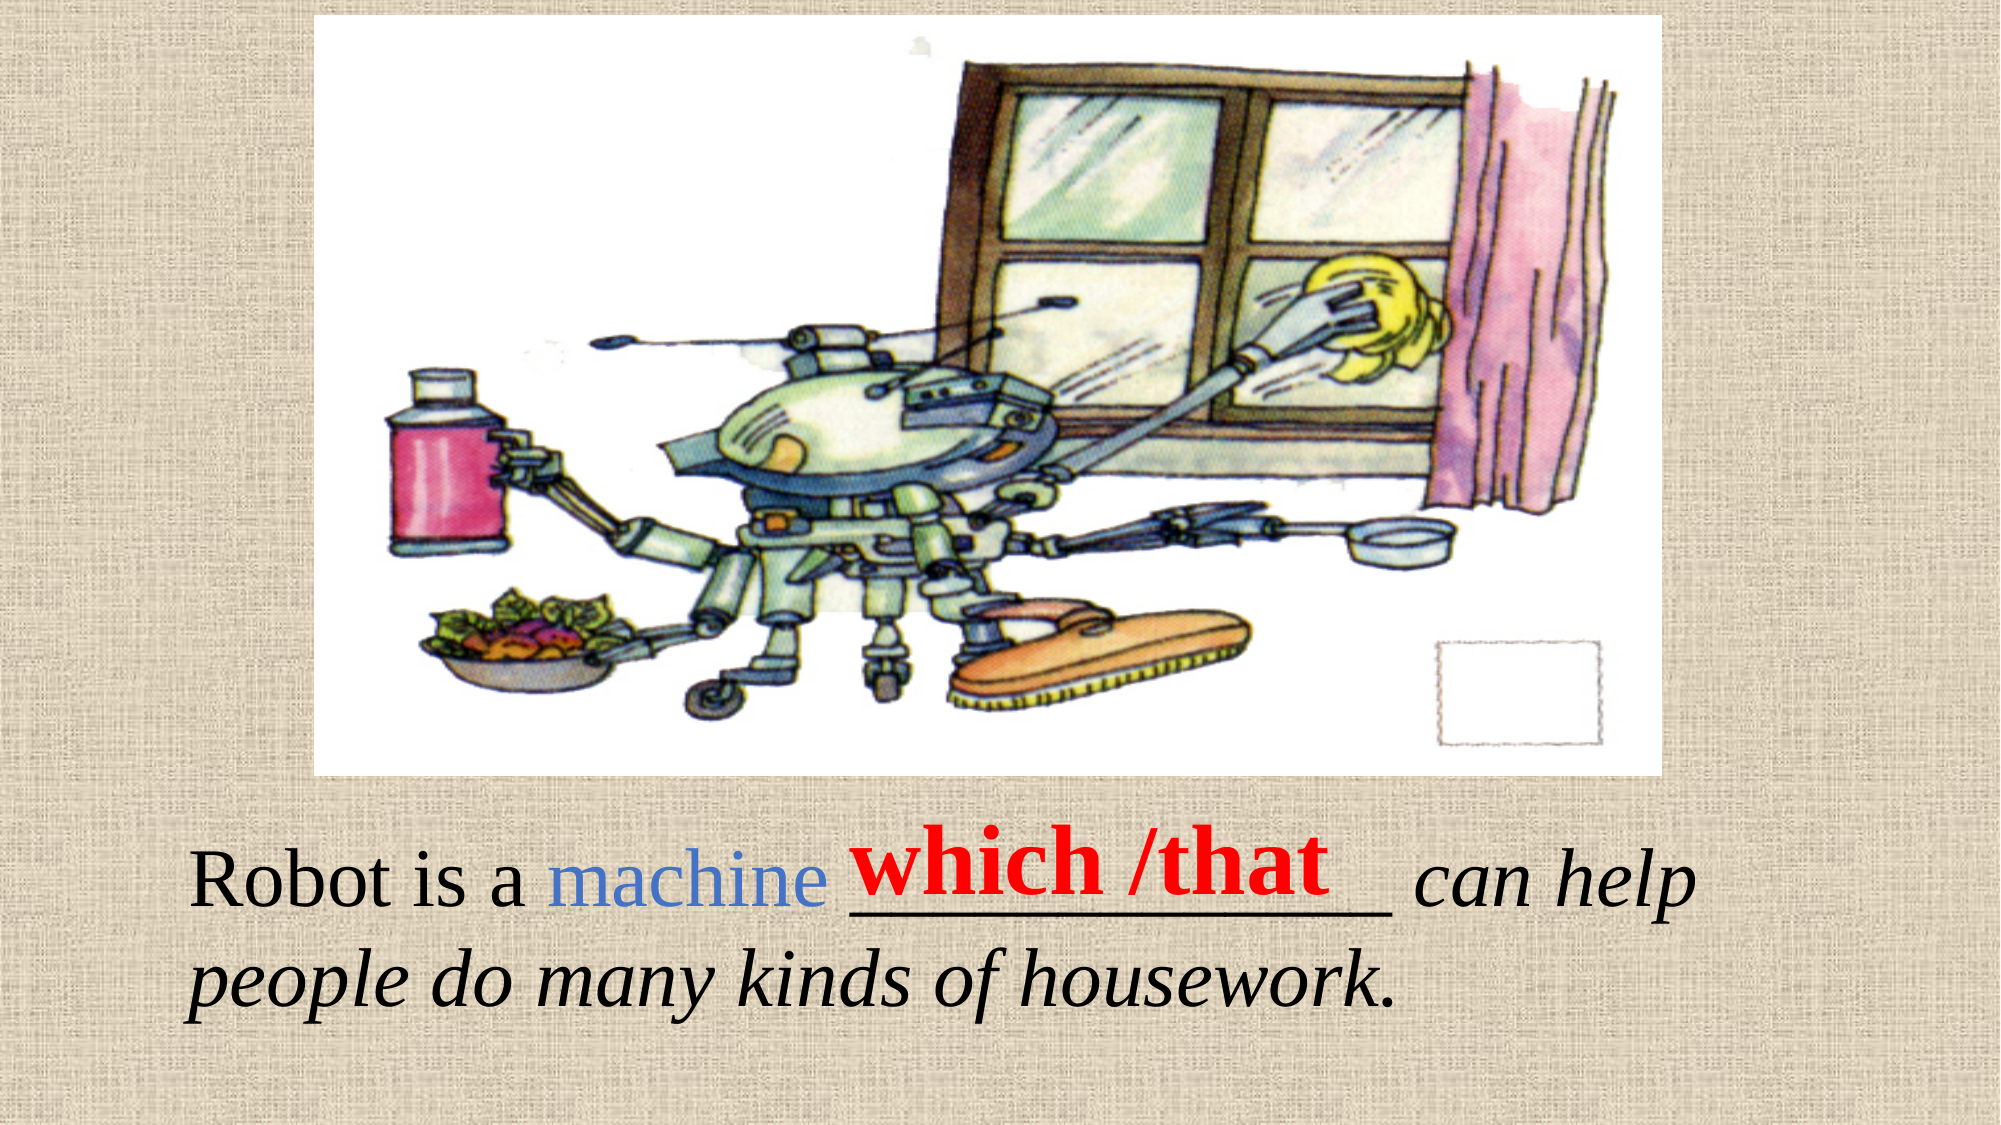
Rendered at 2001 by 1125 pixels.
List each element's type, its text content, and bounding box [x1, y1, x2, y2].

text_box which /that [834, 786, 1420, 922]
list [314, 15, 1662, 776]
text_box Talking about past experiences [303, 15, 314, 91]
text_box Robot is a machine _____________ can help people do many kinds of housework. [173, 815, 1827, 1030]
picture [0, 0, 2001, 1125]
